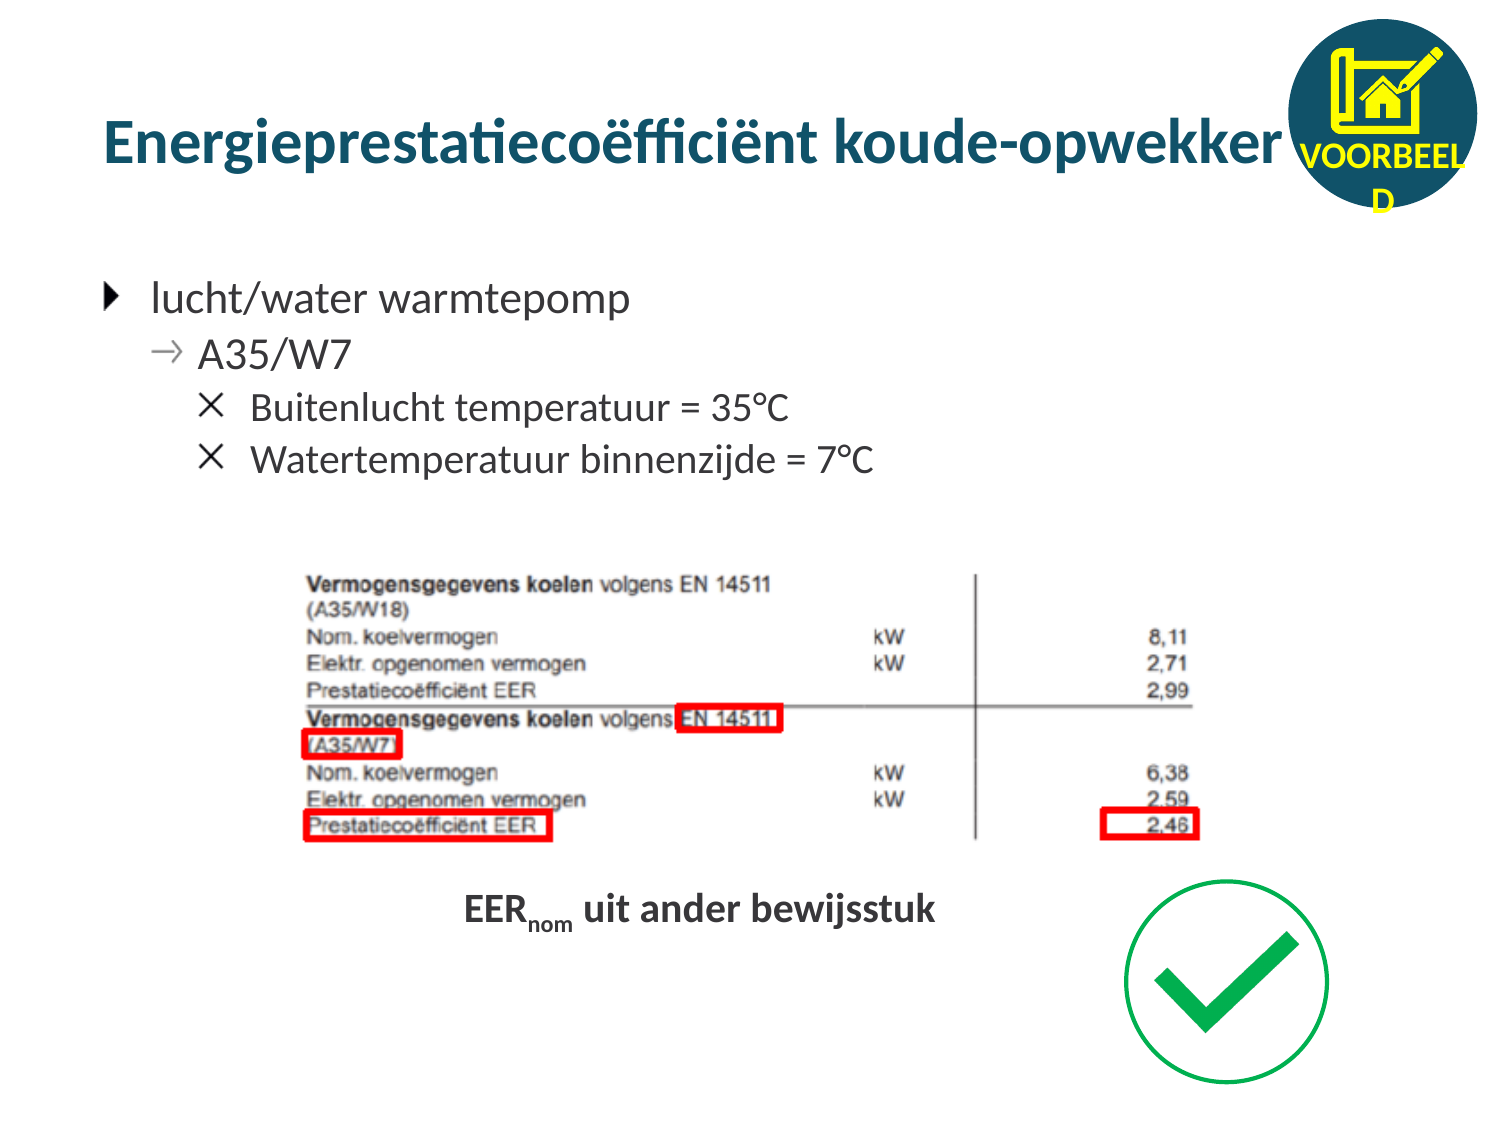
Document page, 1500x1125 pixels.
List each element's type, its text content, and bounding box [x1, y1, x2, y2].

text_box [1168, 1066, 1285, 1085]
picture [1151, 906, 1302, 1057]
picture [197, 392, 251, 419]
text_box [1124, 945, 1146, 1046]
title Energieprestatiecoëfficiënt koude-opwekker [88, 90, 1459, 268]
list lucht/water warmtepomp A35/W7 Buitenlucht temperatuur = 35°C Watertemperatuur binnenzijde = 7°C [88, 268, 1459, 965]
text_box EERnom uit ander bewijsstuk [448, 873, 1152, 945]
picture [1326, 31, 1445, 90]
picture [150, 340, 195, 364]
text_box [1305, 915, 1330, 1048]
picture [197, 443, 251, 471]
text_box [1158, 879, 1295, 905]
picture [103, 281, 145, 311]
picture [289, 562, 1211, 849]
